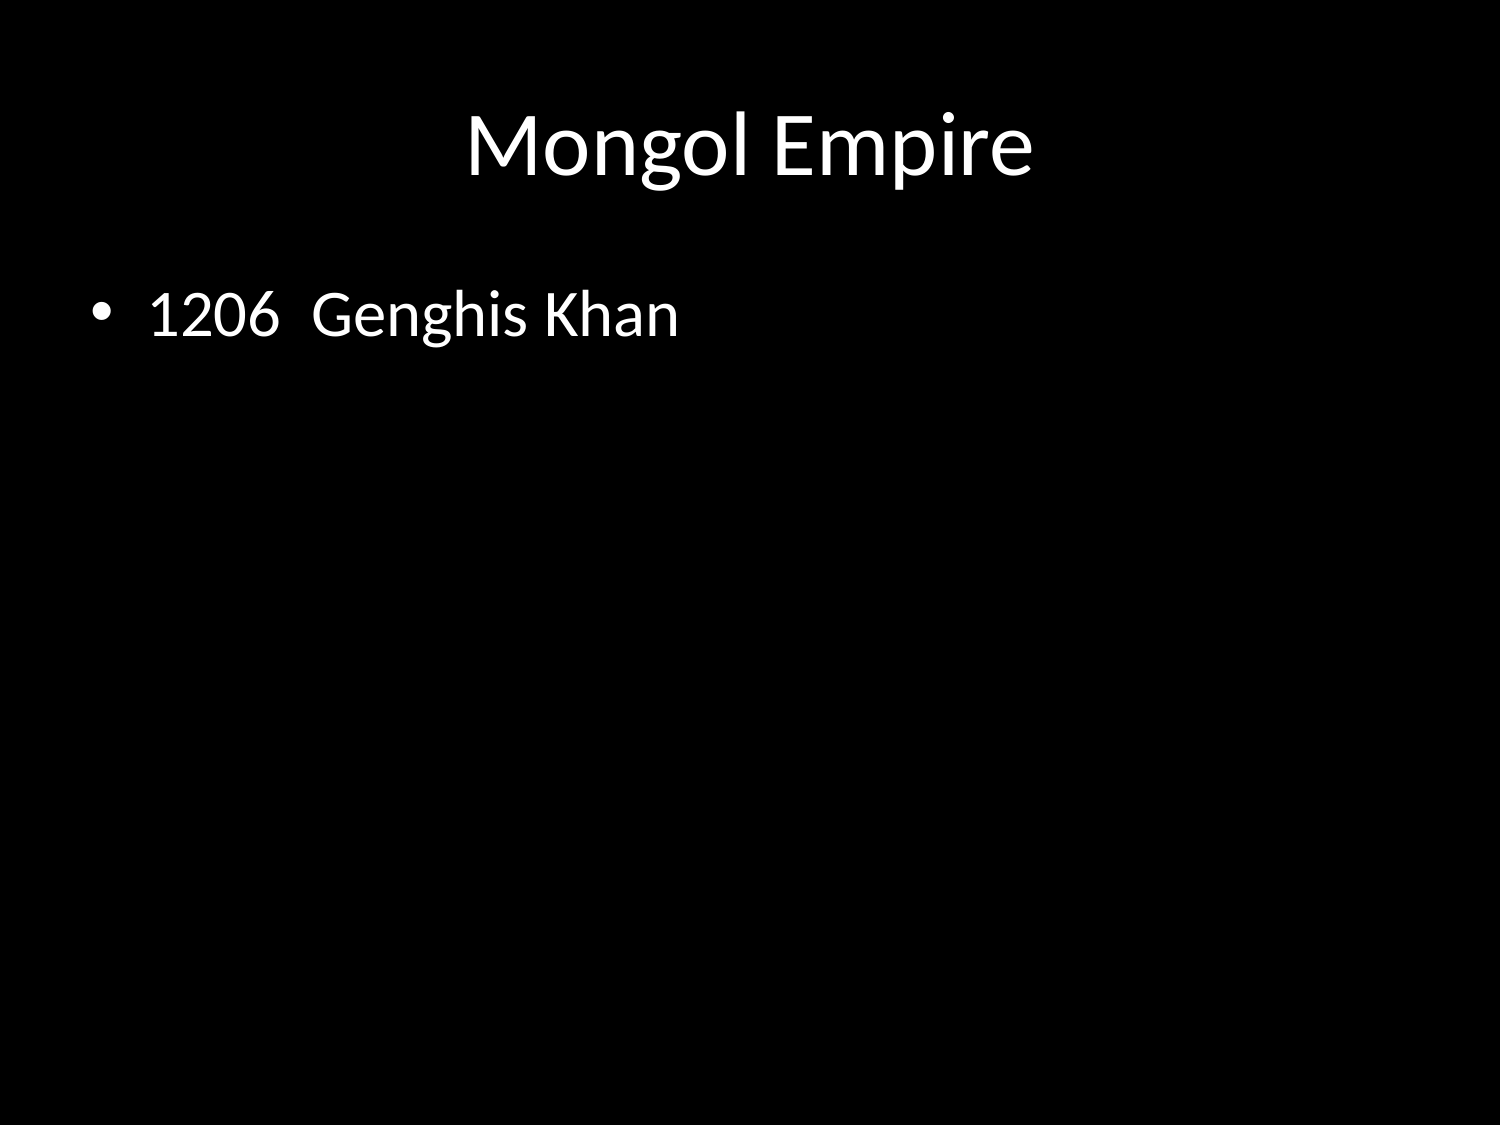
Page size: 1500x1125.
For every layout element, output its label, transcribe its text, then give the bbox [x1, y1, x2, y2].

list 1206 Genghis Khan [75, 262, 1425, 1005]
title Mongol Empire [75, 45, 1425, 233]
